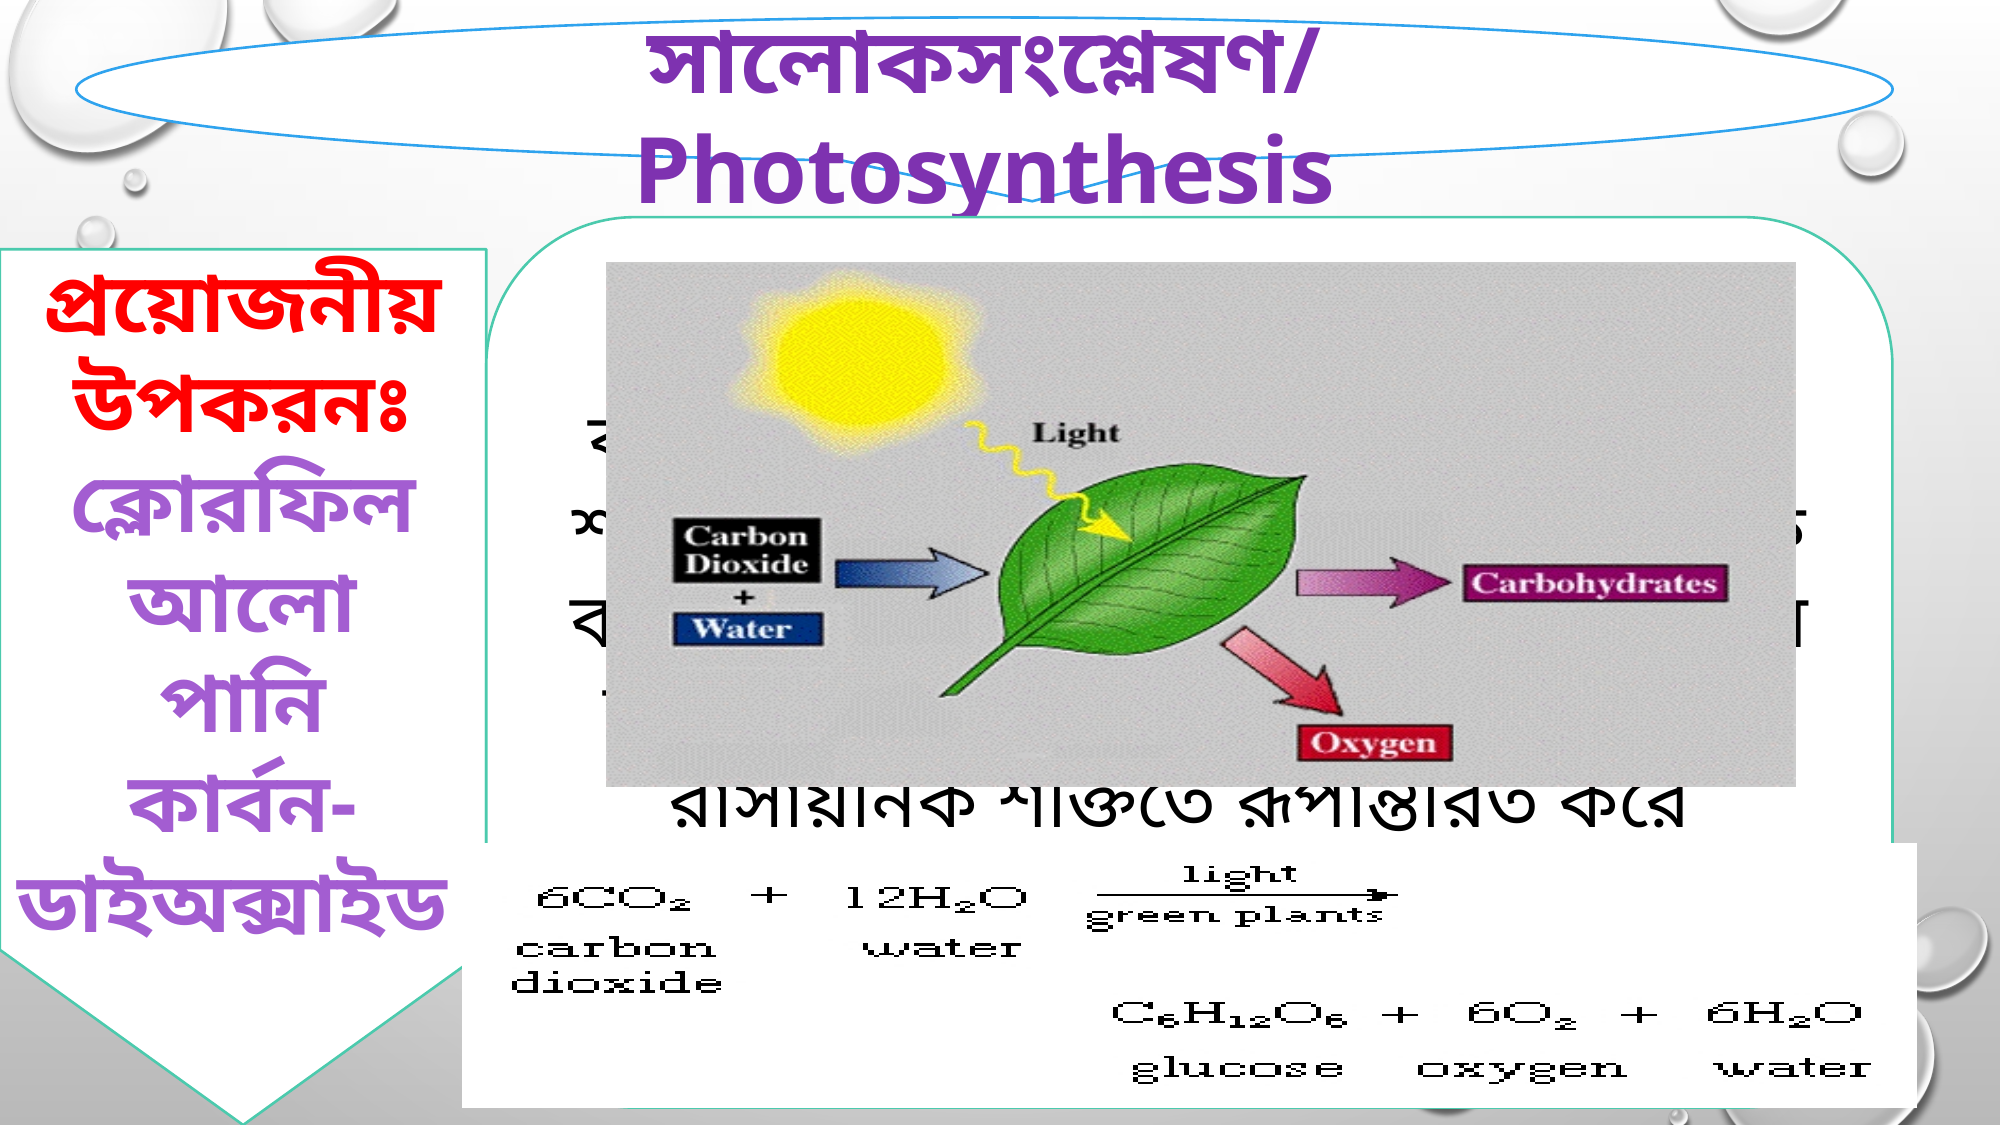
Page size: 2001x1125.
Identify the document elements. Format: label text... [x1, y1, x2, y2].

picture [0, 0, 2000, 1125]
picture [0, 953, 239, 1125]
picture [606, 261, 1797, 788]
text_box সালোকসংশ্লেষণ/Photosynthesis [74, 16, 1894, 203]
text_box সবুজ উদ্ভিদ সূর্যালোকের উপস্থিতিতে কার্বনডাই-অক্সাইড এবং পানির বিক্রিয়ায় শর্করা জাতীয় খাদ্য তৈরি করার প্রক্রিয়াকে বলা হয় সালোকসংশ্লেষণ।এটি একটি জৈব রাসায়নিক বিক্রিয়া,, যা আলোকশক্তিকে রাসায়নিক শক্তিতে রূপান্তরিত করে [484, 215, 1894, 841]
text_box প্রয়োজনীয় উপকরনঃ ক্লোরফিল আলো পানি কার্বন-ডাইঅক্সাইড [0, 247, 488, 1125]
